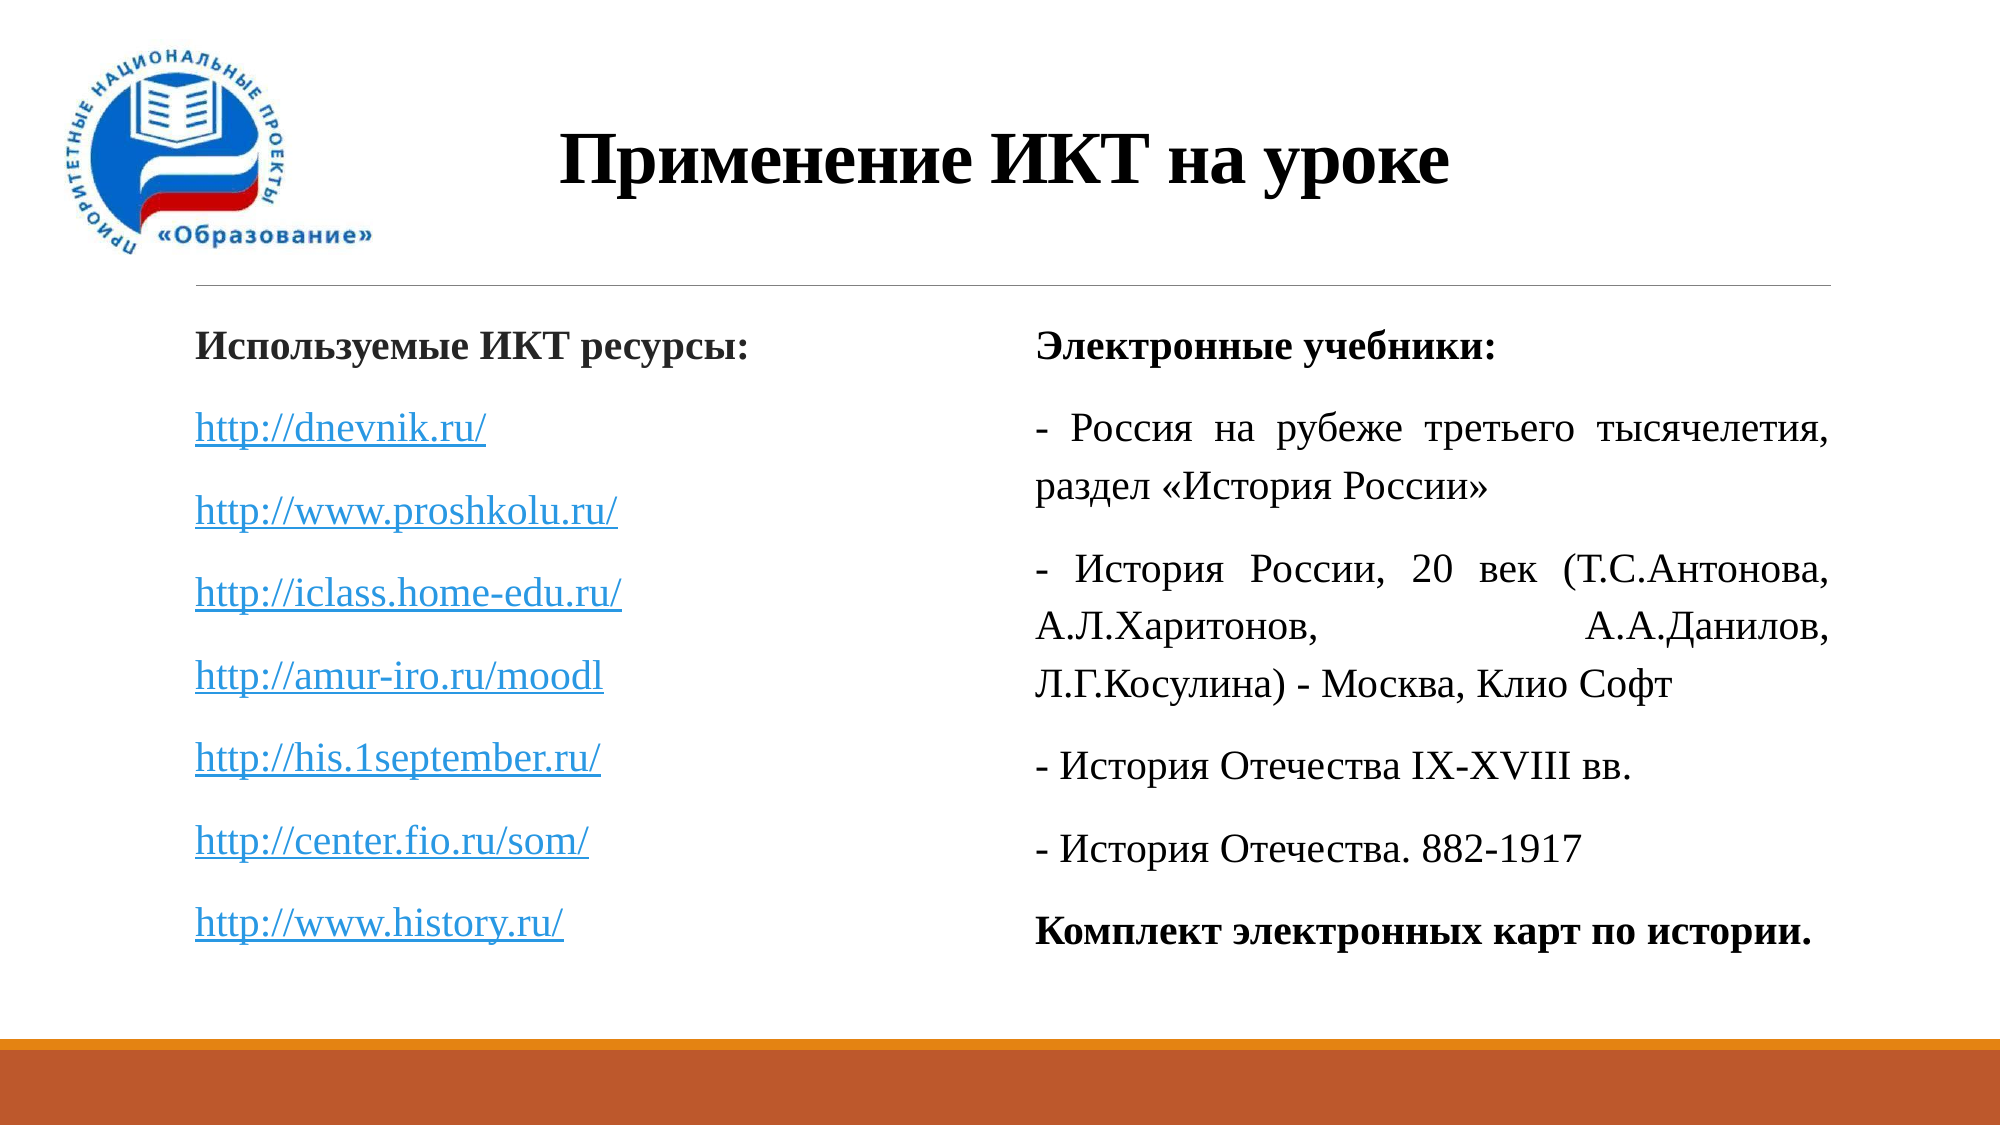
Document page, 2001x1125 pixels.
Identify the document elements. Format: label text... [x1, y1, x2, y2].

list Электронные учебники: - Россия на рубеже третьего тысячелетия, раздел «История России» - История России, 20 век (Т.С.Антонова, А.Л.Харитонов, А.А.Данилов, Л.Г.Косулина) - Москва, Клио Софт - История Отечества IX-XVIII вв. - История Отечества. 882-1917 Комплект электронных карт по истории. [1020, 302, 1830, 963]
title Применение ИКТ на уроке [381, 47, 1830, 207]
picture [52, 38, 373, 255]
list Используемые ИКТ ресурсы: http://dnevnik.ru/ http://www.proshkolu.ru/ http://iclass.home-edu.ru/ http://amur-iro.ru/moodl http://his.1september.ru/ http://center.fio.ru/som/ http://www.history.ru/ [180, 302, 990, 963]
